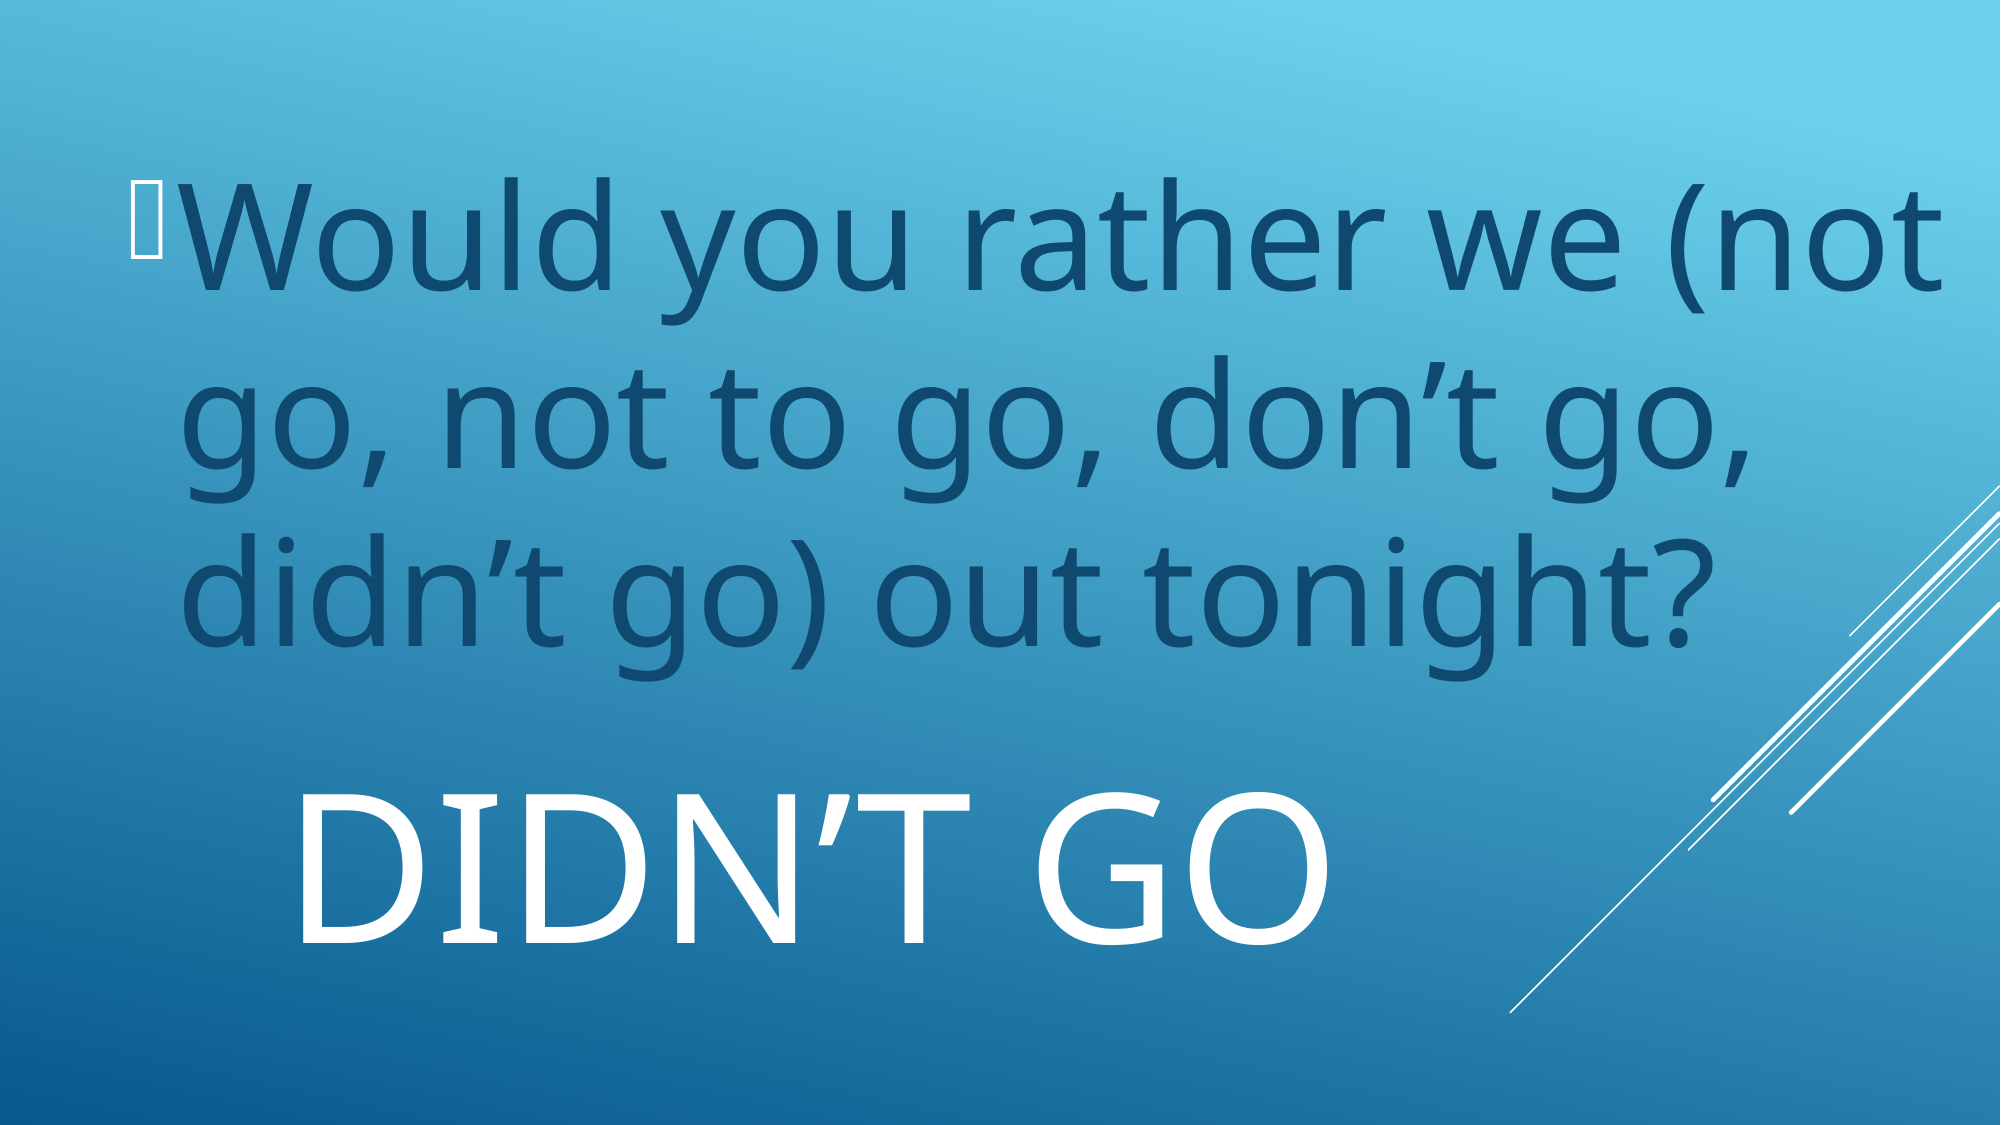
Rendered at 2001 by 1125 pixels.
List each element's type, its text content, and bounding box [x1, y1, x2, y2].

title Didn’t go [112, 736, 1513, 984]
list Would you rather we (not go, not to go, don’t go, didn’t go) out tonight? [112, 112, 2000, 706]
